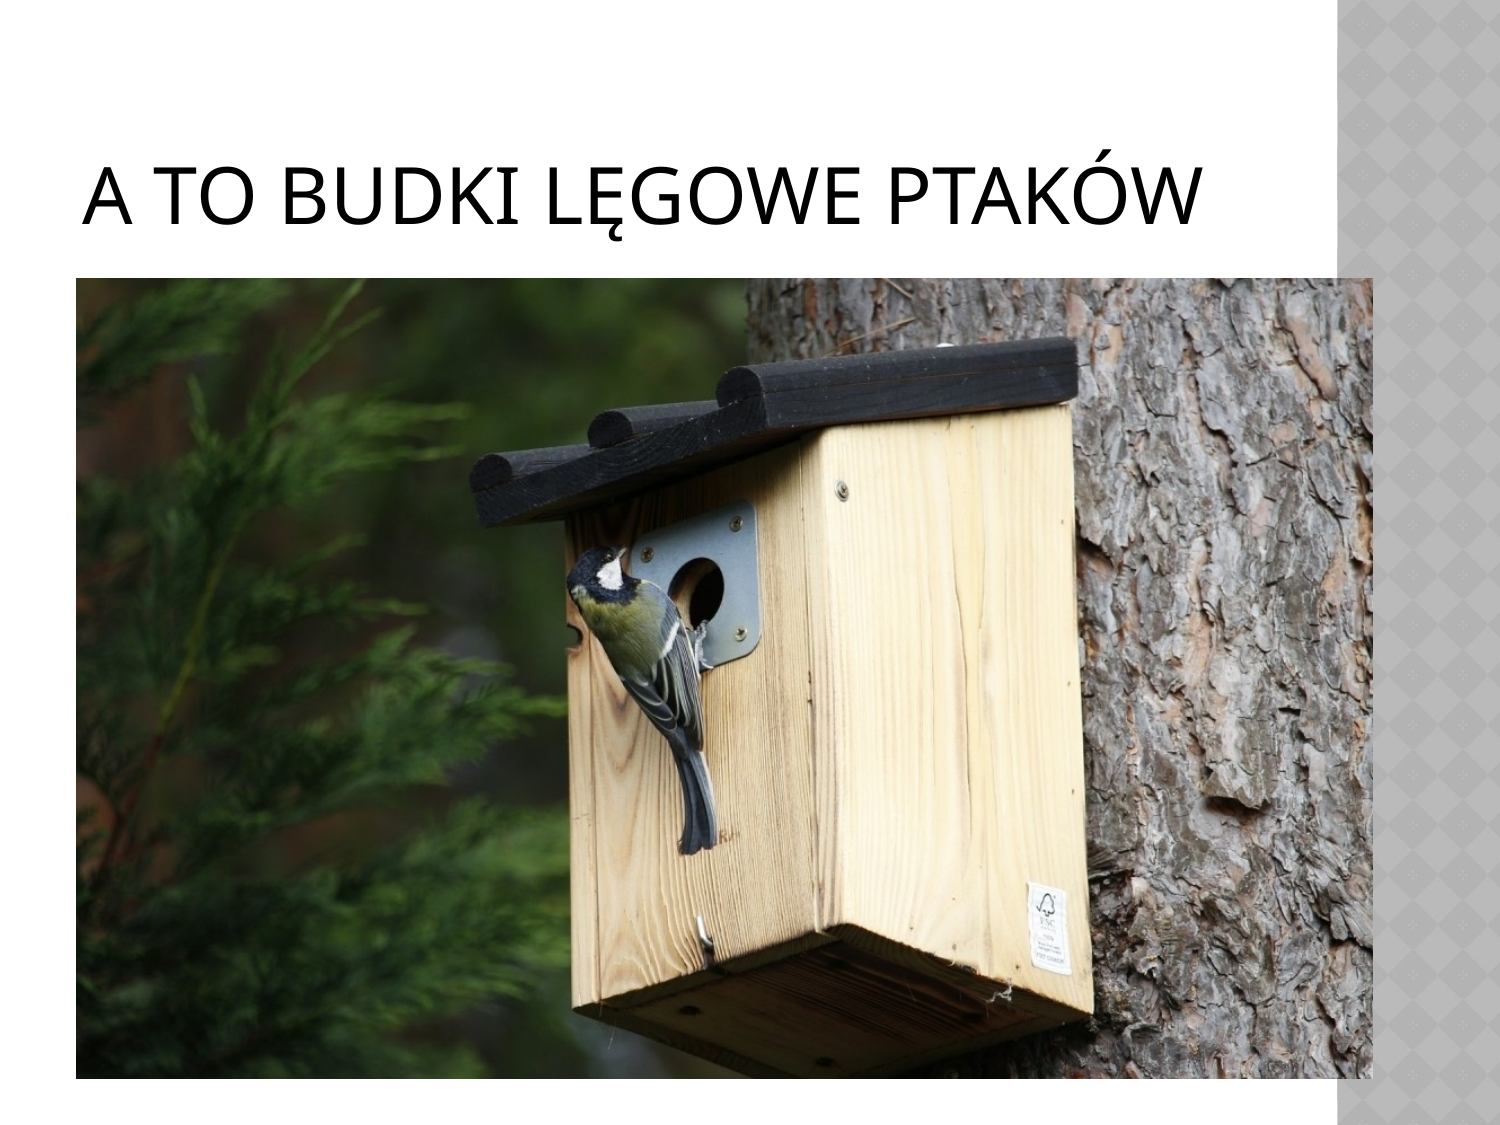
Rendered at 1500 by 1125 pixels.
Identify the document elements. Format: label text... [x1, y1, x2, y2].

picture [76, 278, 1373, 1080]
title A to budki lęgowe ptaków [75, 52, 1263, 240]
